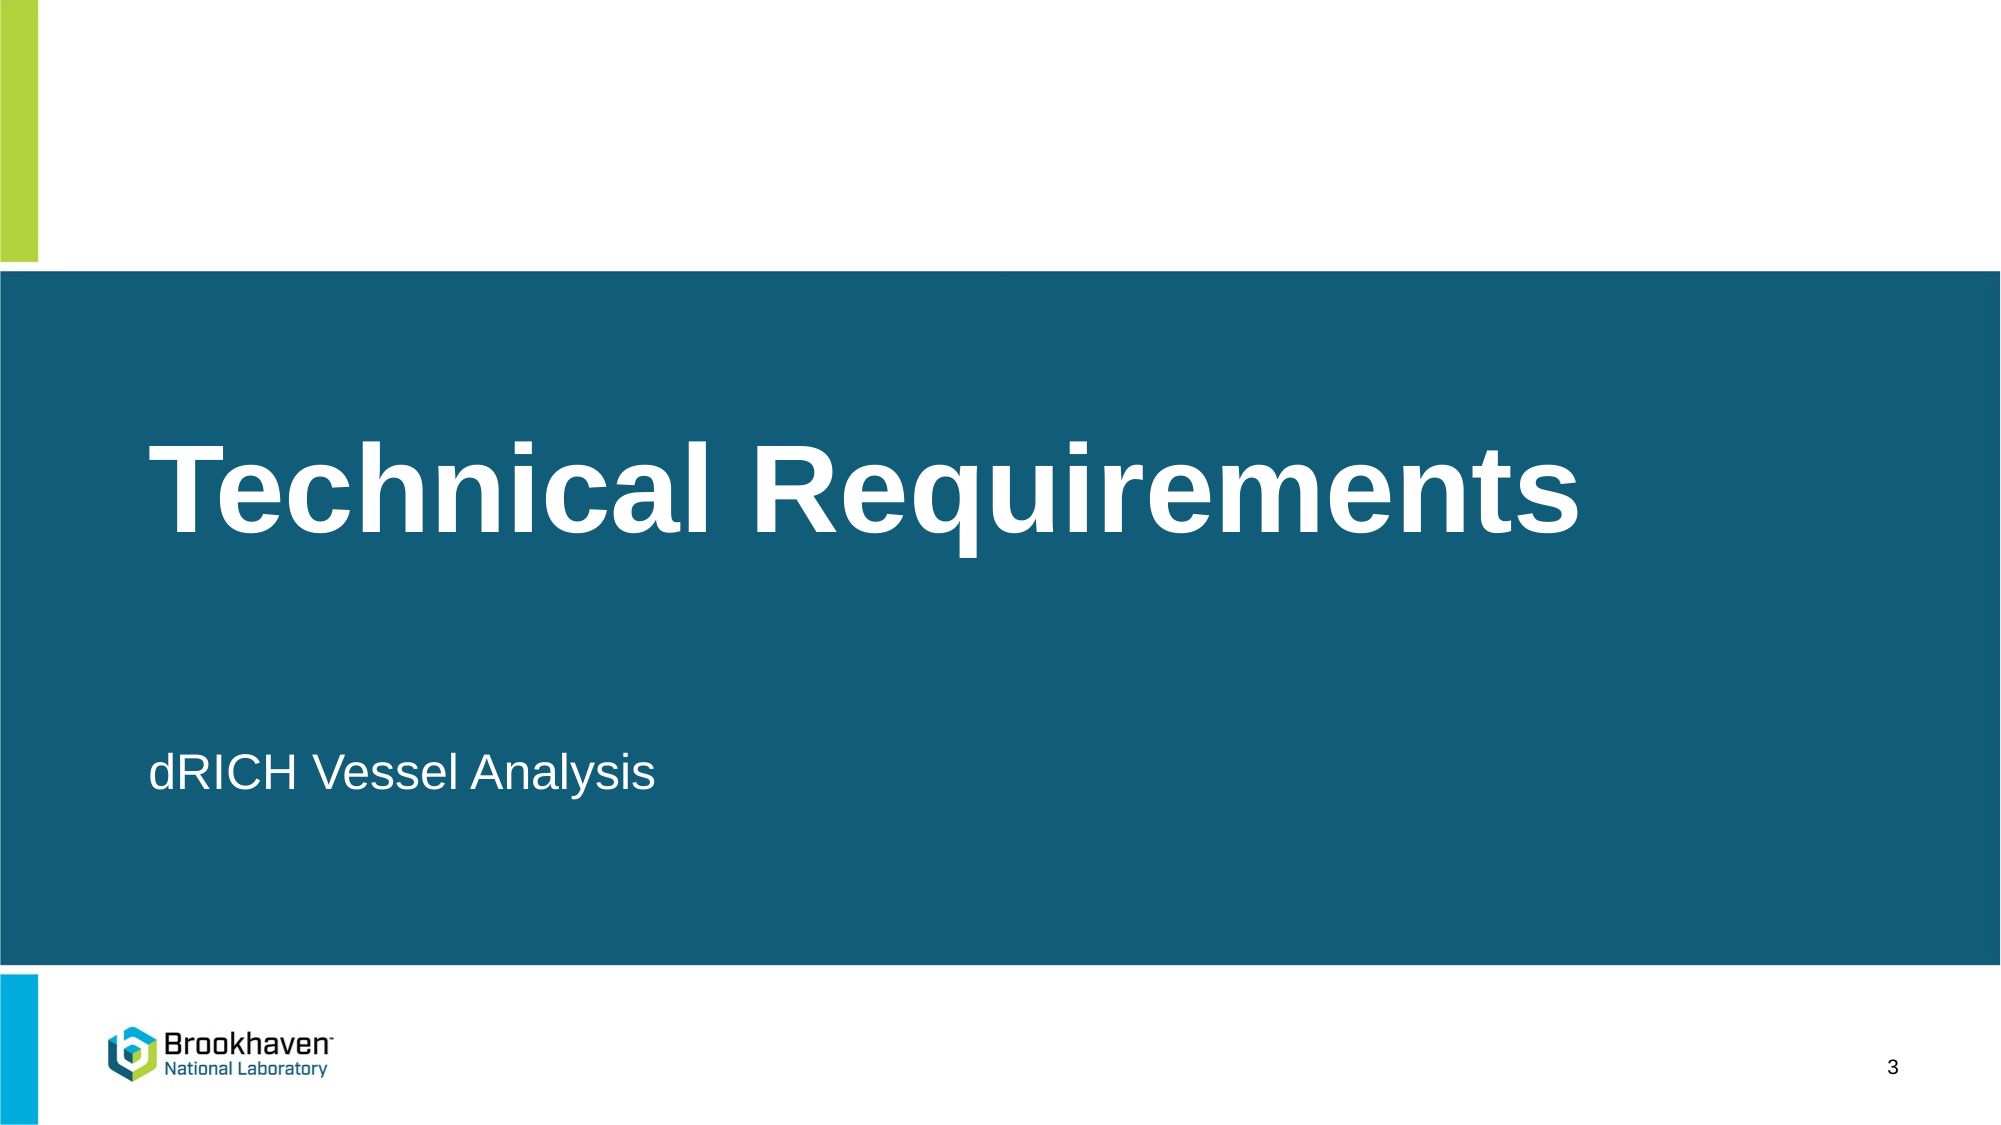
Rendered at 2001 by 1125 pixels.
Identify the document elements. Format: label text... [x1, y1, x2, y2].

list dRICH Vessel Analysis [133, 738, 1829, 946]
title Technical Requirements [133, 416, 1829, 737]
picture [0, 0, 2001, 1125]
slide_number 3 [1835, 1036, 1907, 1097]
